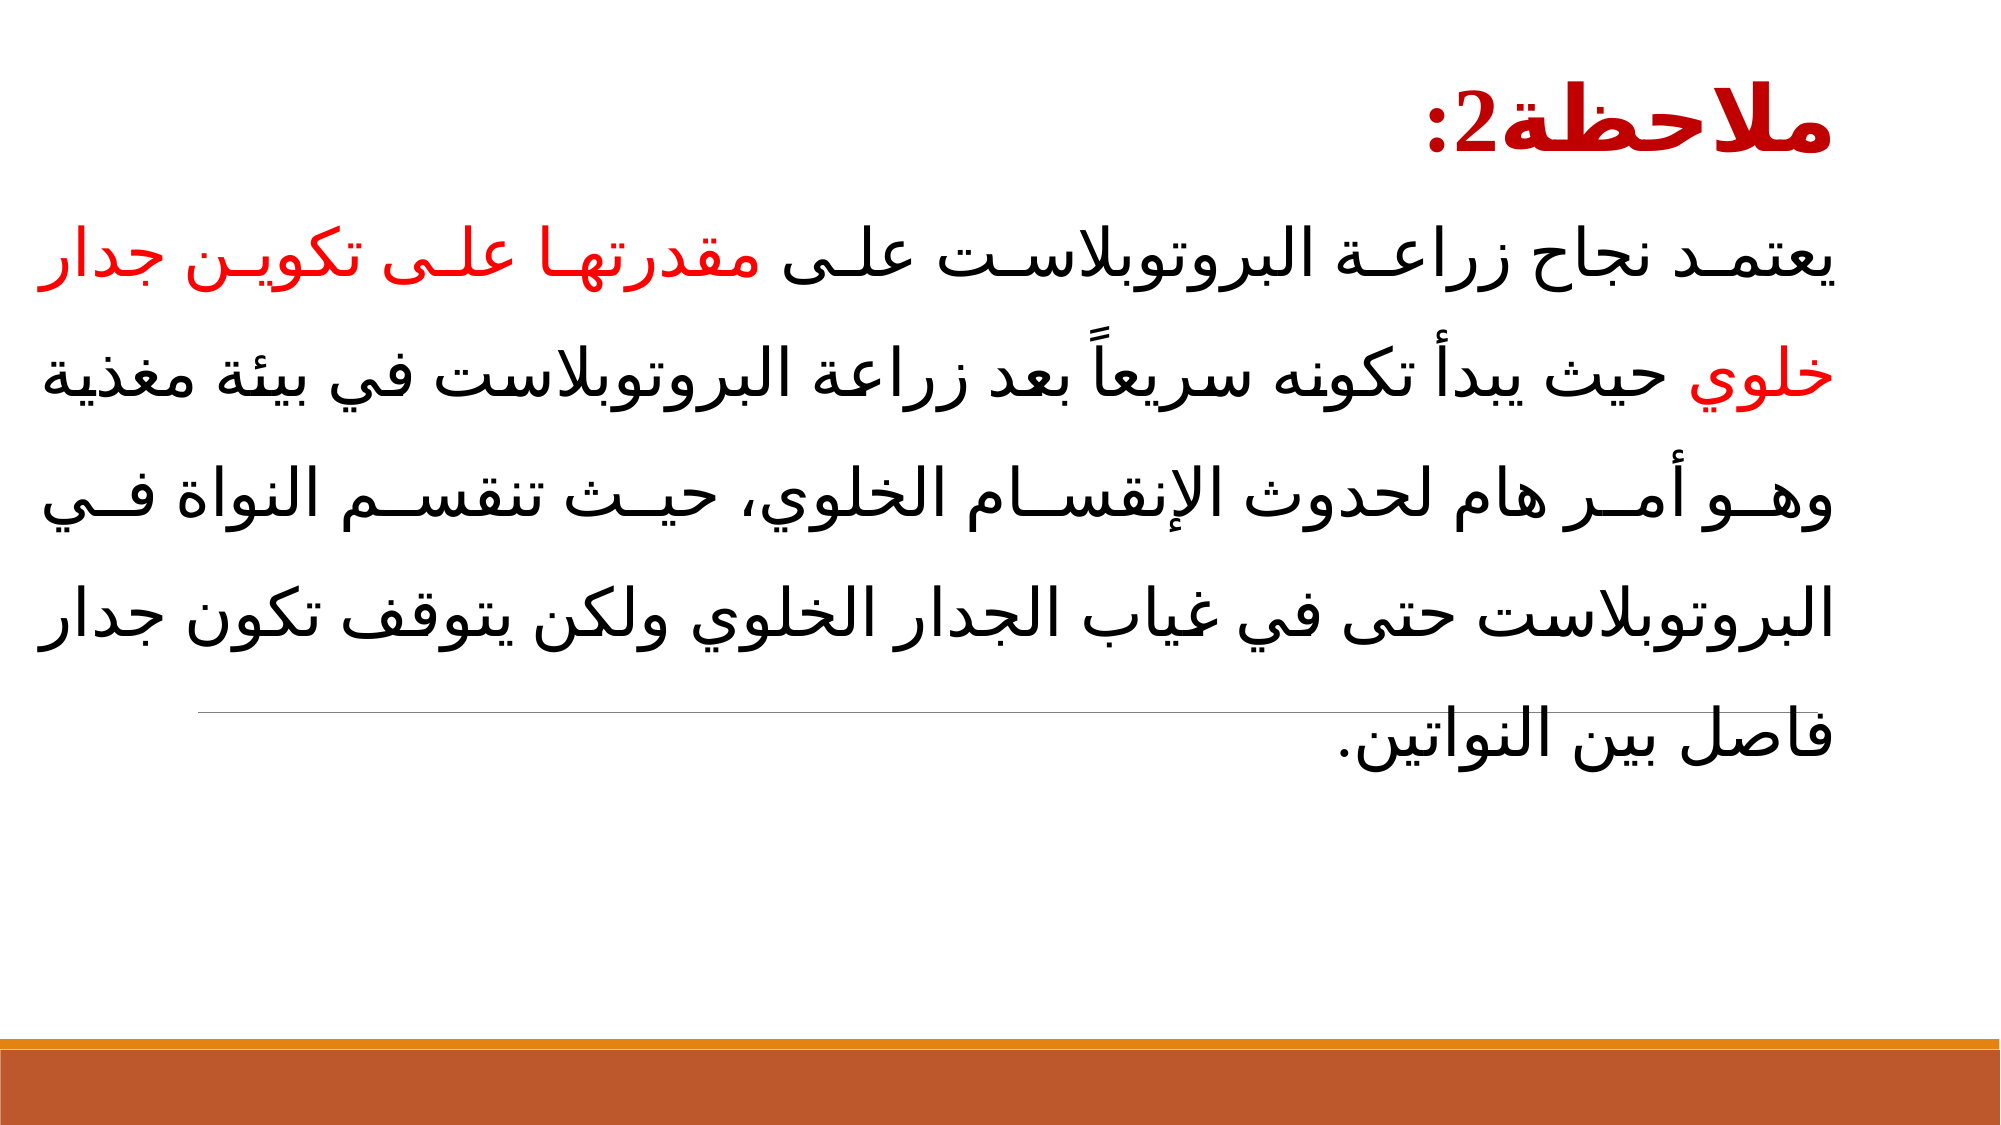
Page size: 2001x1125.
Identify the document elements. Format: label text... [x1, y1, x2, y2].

text_box ملاحظة2: يعتمد نجاح زراعة البروتوبلاست على مقدرتها على تكوين جدار خلوي حيث يبدأ تكونه سريعاً بعد زراعة البروتوبلاست في بيئة مغذية وهو أمر هام لحدوث الإنقسام الخلوي، حيث تنقسم النواة في البروتوبلاست حتى في غياب الجدار الخلوي ولكن يتوقف تكون جدار فاصل بين النواتين. [25, 35, 1852, 777]
